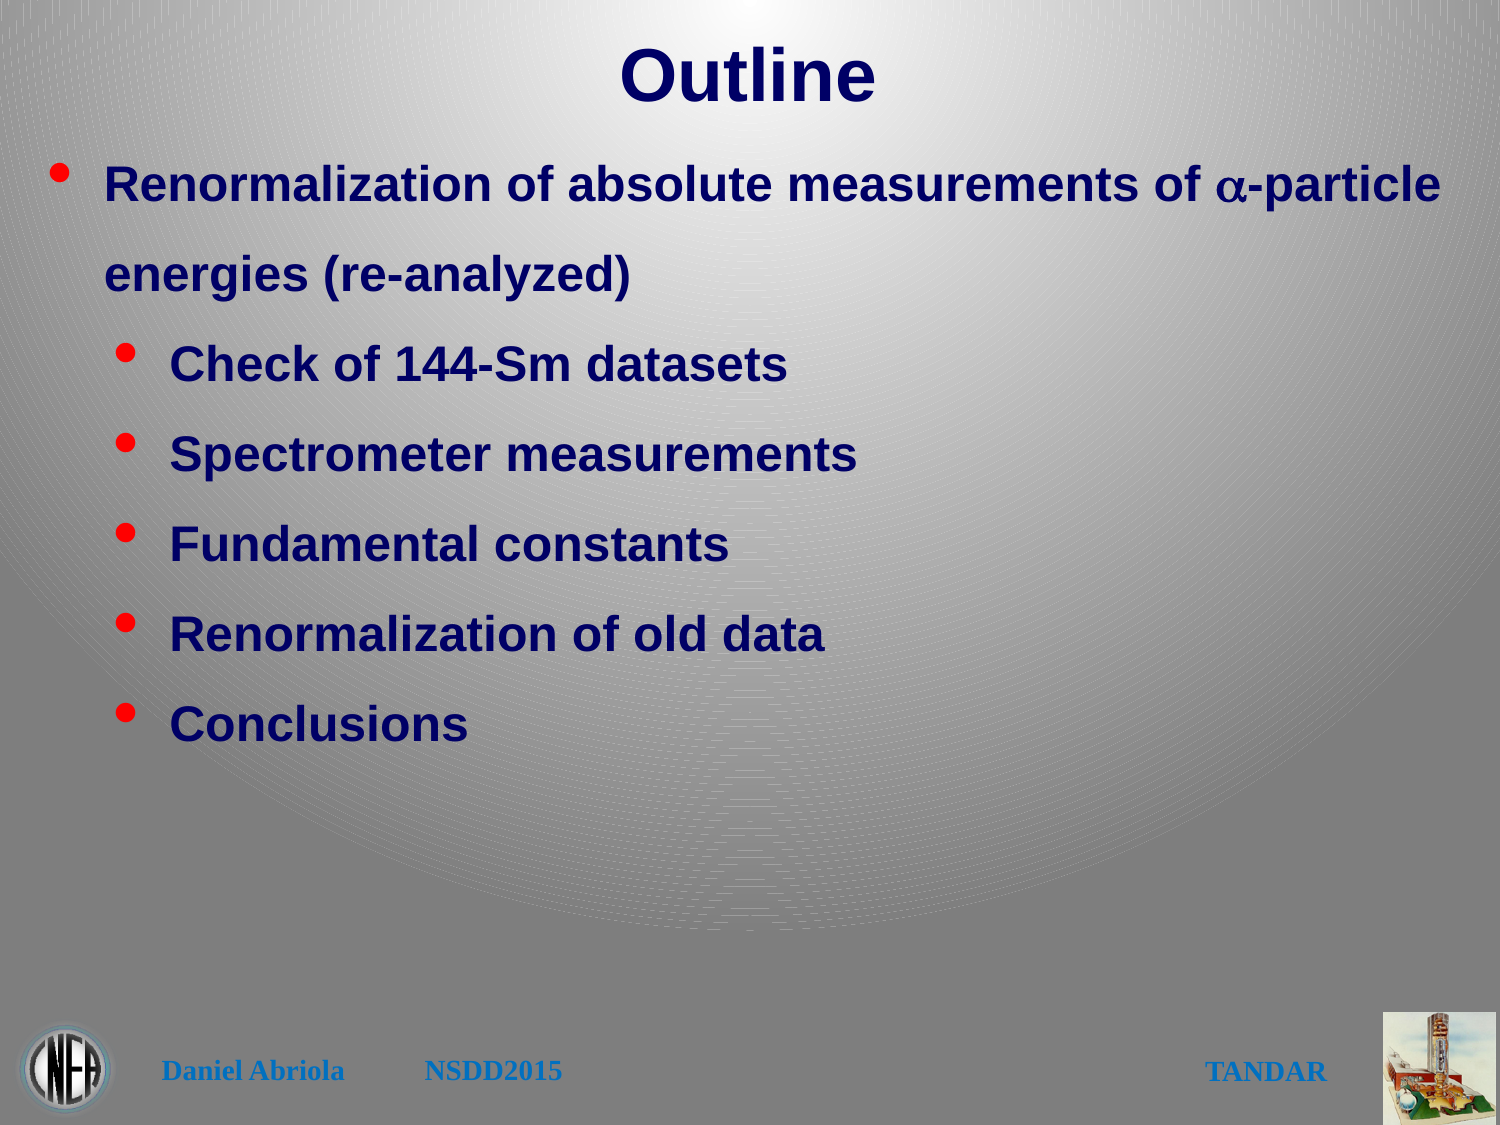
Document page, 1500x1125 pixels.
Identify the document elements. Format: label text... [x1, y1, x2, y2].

picture [1383, 1012, 1496, 1125]
text_box Outline [604, 19, 893, 124]
footer Daniel Abriola NSDD2015 [130, 1039, 600, 1100]
picture [6, 1012, 126, 1125]
text_box Renormalization of absolute measurements of a-particle energies (re-analyzed) Check of 144-Sm datasets Spectrometer measurements Fundamental constants Renormalization of old data Conclusions [32, 113, 1465, 854]
text_box TANDAR [1138, 1045, 1378, 1095]
